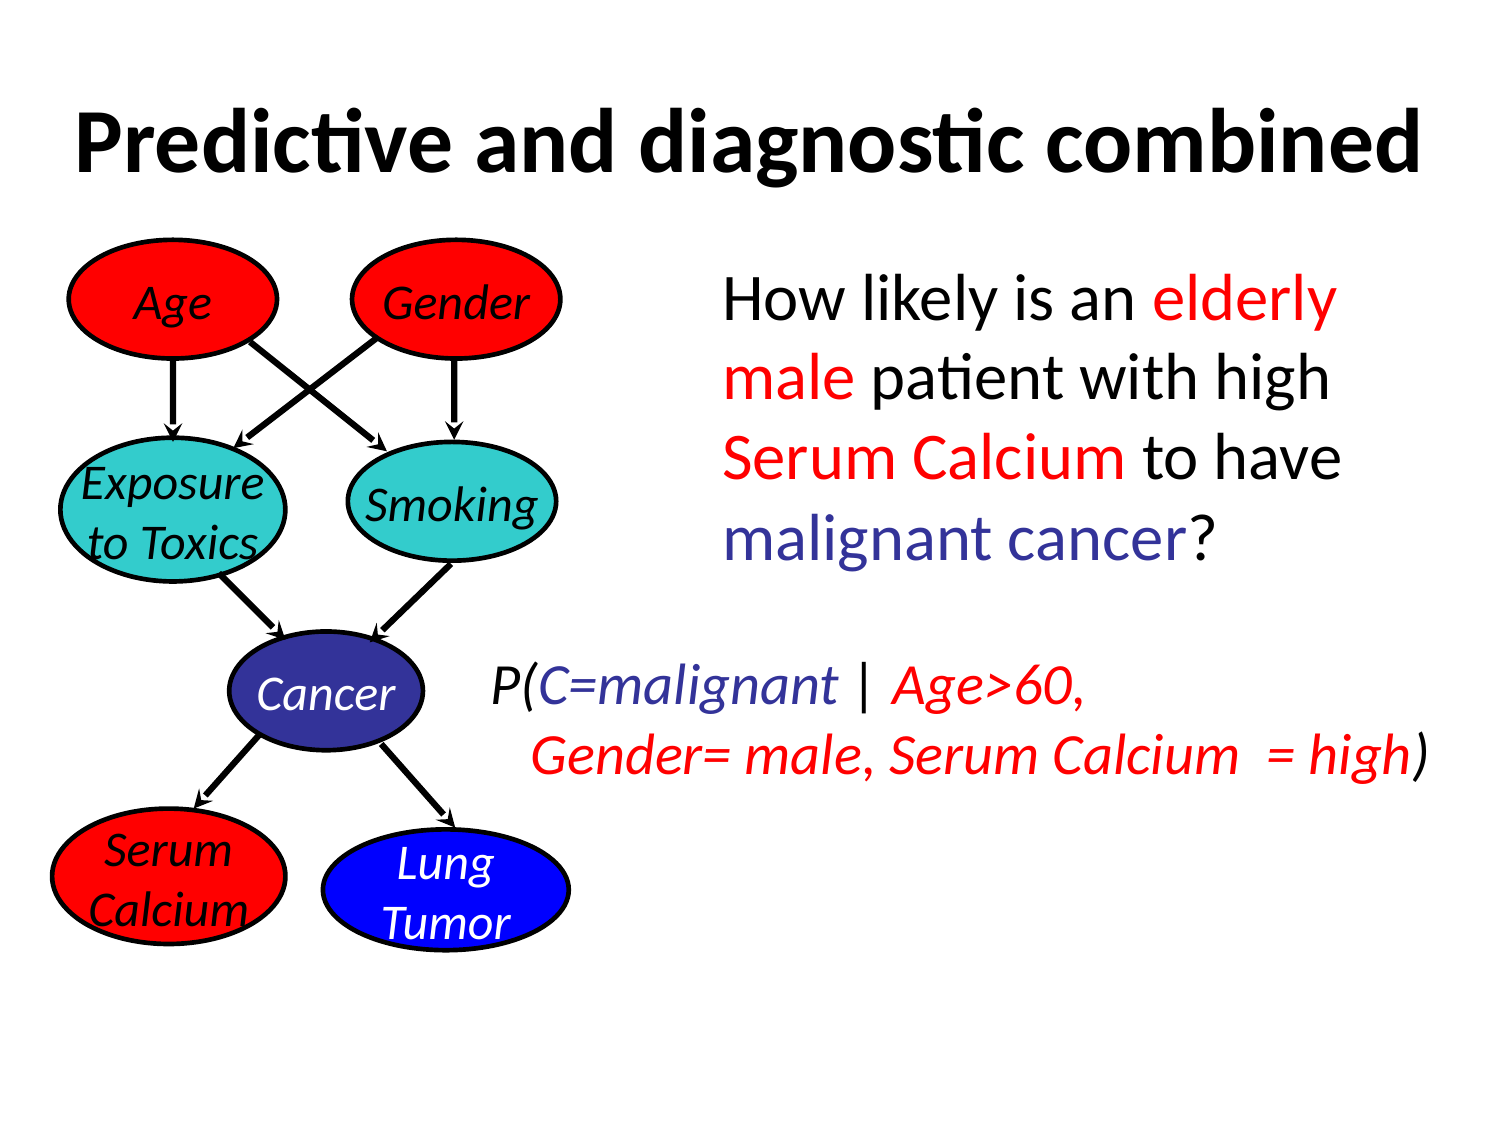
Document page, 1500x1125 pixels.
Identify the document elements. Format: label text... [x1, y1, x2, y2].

text_box [442, 814, 456, 828]
text_box [272, 626, 286, 640]
text_box [233, 435, 247, 449]
text_box How likely is an elderly male patient with high Serum Calcium to have malignant cancer? [707, 246, 1420, 581]
text_box [373, 438, 387, 452]
text_box [447, 427, 461, 440]
text_box Exposure to Toxics [60, 437, 286, 582]
text_box Lung Tumor [322, 829, 569, 951]
text_box Smoking [347, 441, 557, 561]
text_box P(C=malignant | Age>60, Gender= male, Serum Calcium = high) [476, 638, 1446, 794]
text_box [166, 429, 180, 442]
text_box [193, 795, 207, 809]
text_box Cancer [229, 631, 423, 751]
text_box Serum Calcium [52, 808, 286, 944]
text_box Gender [352, 239, 561, 359]
text_box Age [68, 239, 278, 359]
text_box [369, 629, 383, 643]
title Predictive and diagnostic combined [37, 68, 1463, 203]
